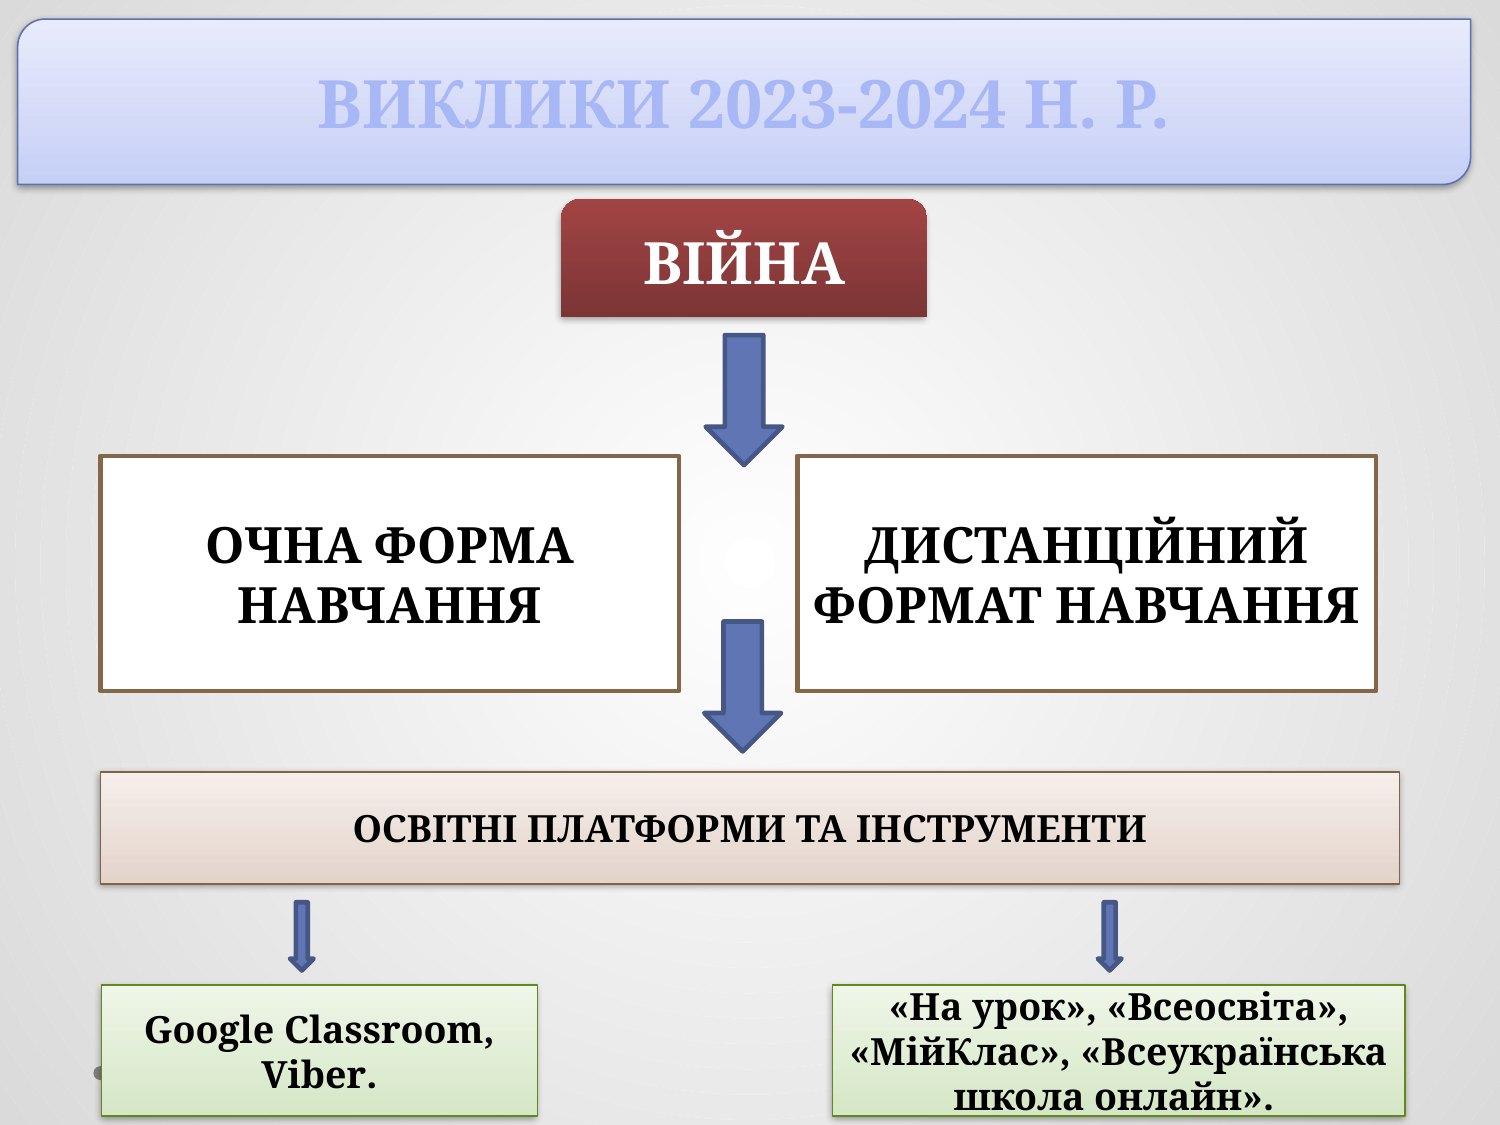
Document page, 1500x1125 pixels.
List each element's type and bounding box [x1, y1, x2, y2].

text_box [17, 18, 1471, 1117]
